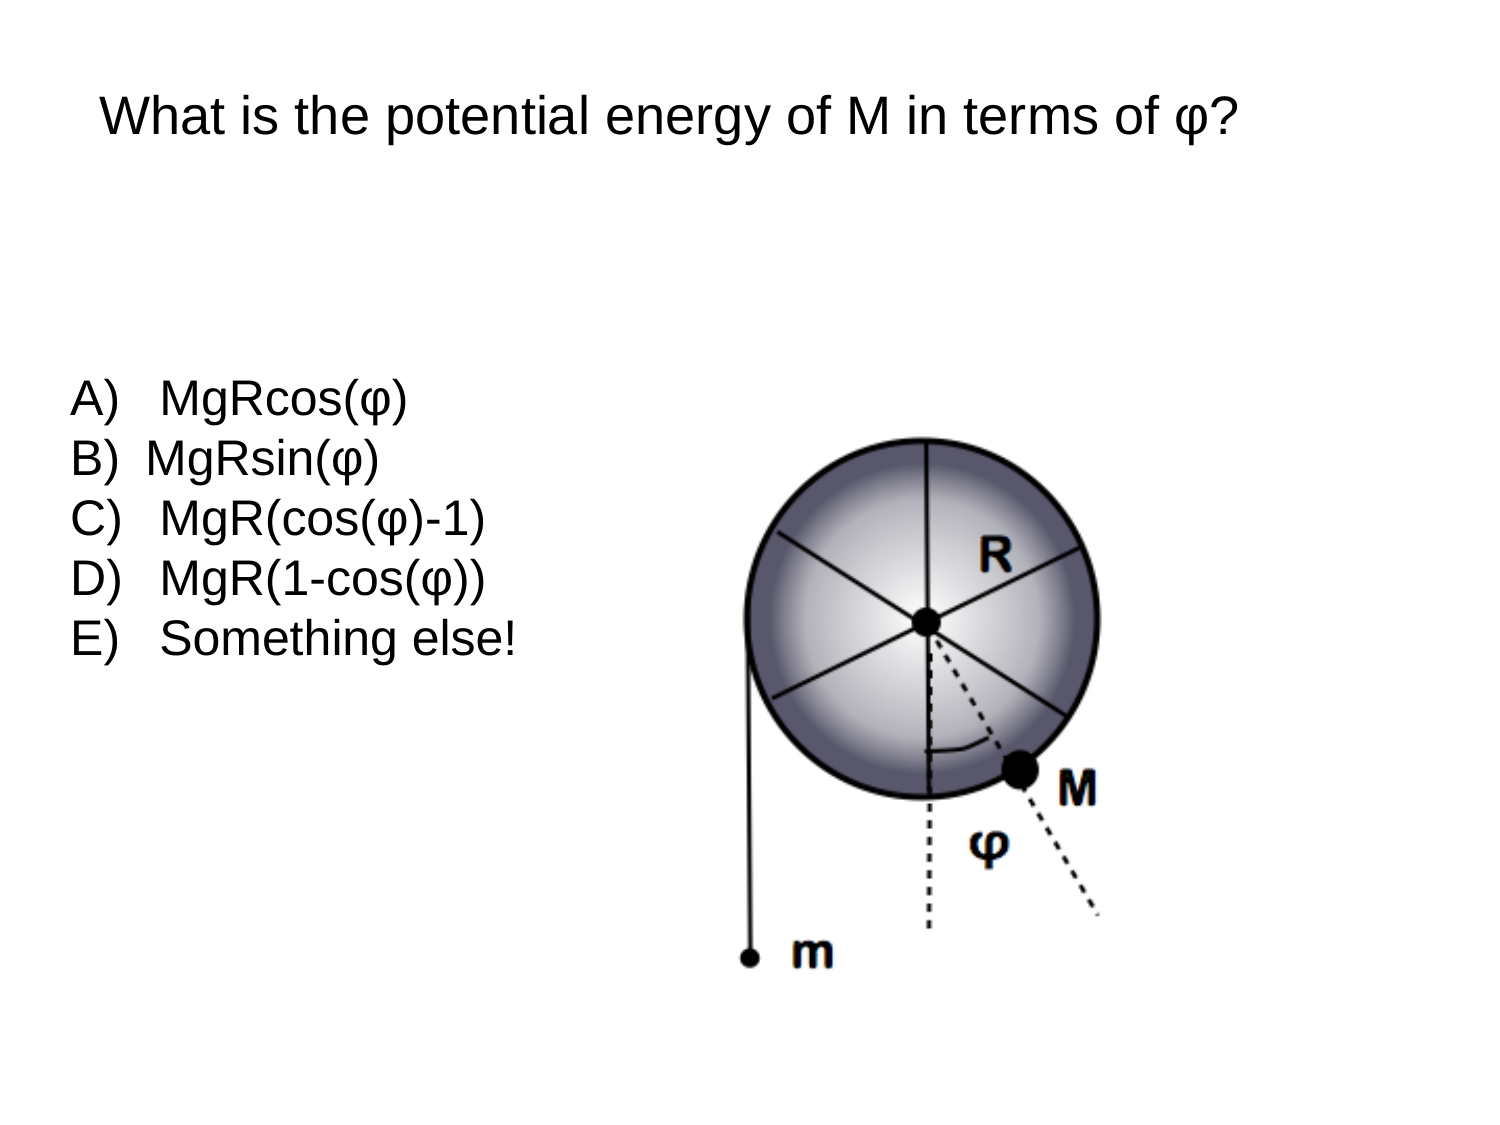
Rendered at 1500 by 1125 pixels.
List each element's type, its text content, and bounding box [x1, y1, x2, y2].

picture [399, 358, 1440, 1125]
text_box What is the potential energy of M in terms of φ? [69, 73, 1500, 154]
text_box MgRcos(φ) MgRsin(φ) MgR(cos(φ)-1) MgR(1-cos(φ)) Something else! [55, 358, 397, 673]
